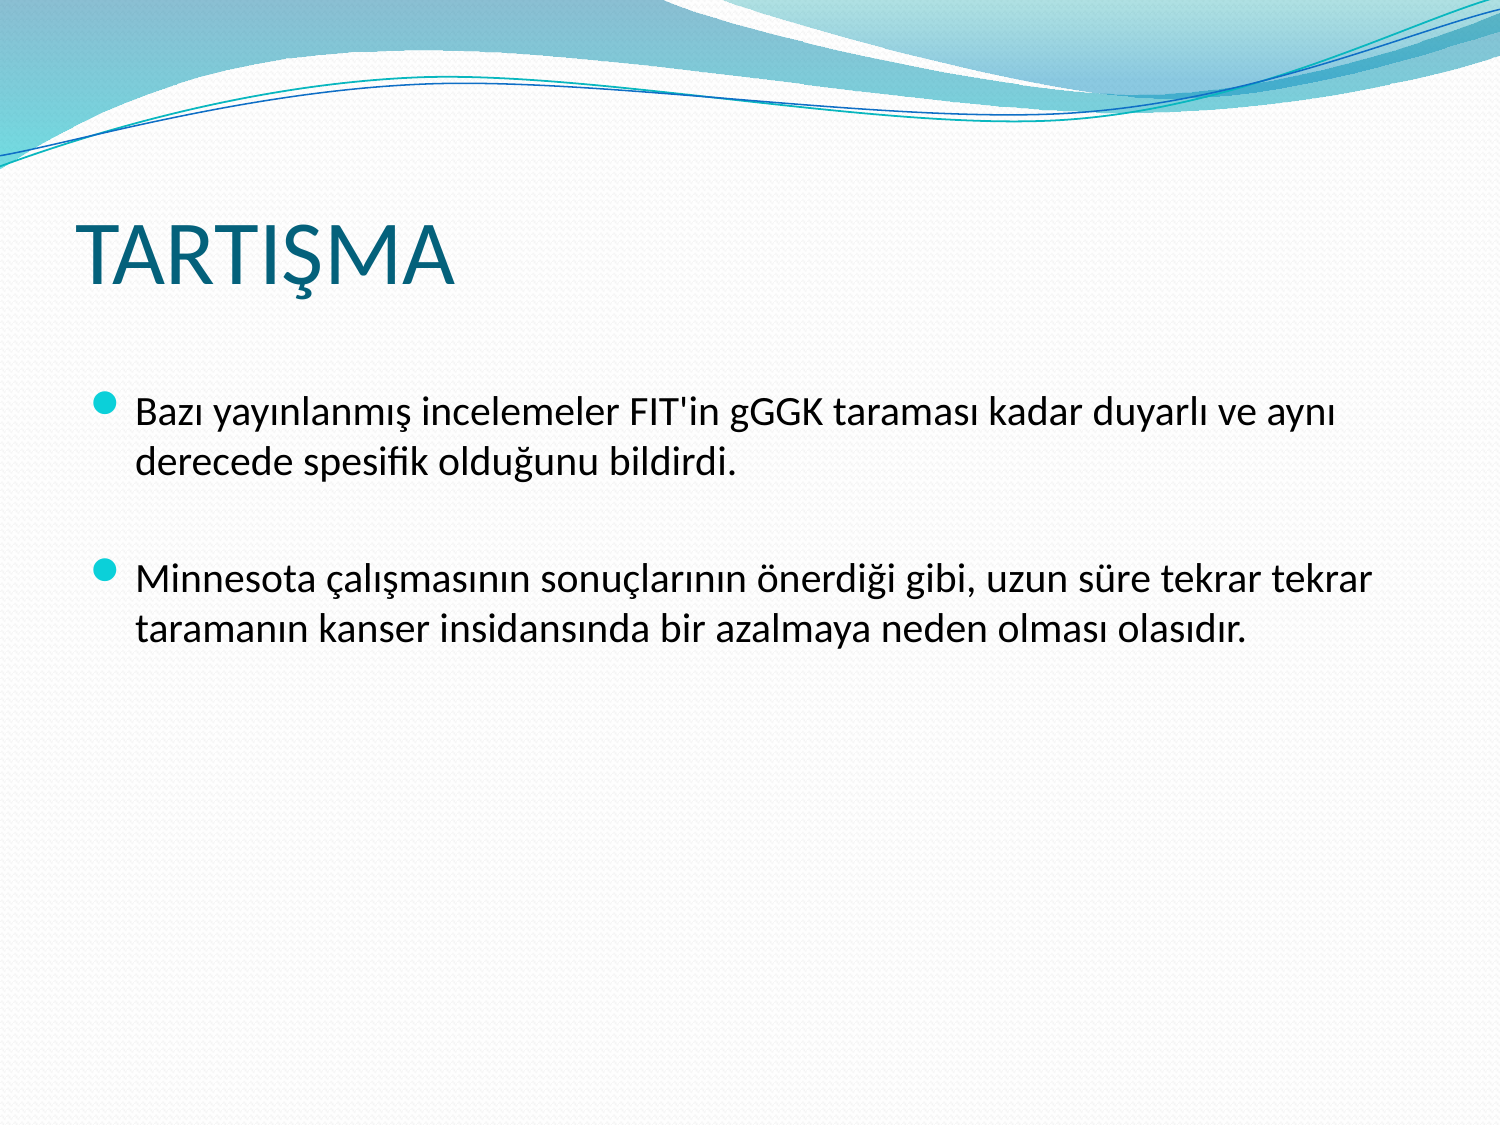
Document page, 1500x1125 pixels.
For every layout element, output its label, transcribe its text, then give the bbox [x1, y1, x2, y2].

list Bazı yayınlanmış incelemeler FIT'in gGGK taraması kadar duyarlı ve aynı derecede spesifik olduğunu bildirdi. Minnesota çalışmasının sonuçlarının önerdiği gibi, uzun süre tekrar tekrar taramanın kanser insidansında bir azalmaya neden olması olasıdır. [75, 317, 1425, 1038]
title TARTIŞMA [75, 115, 1425, 303]
